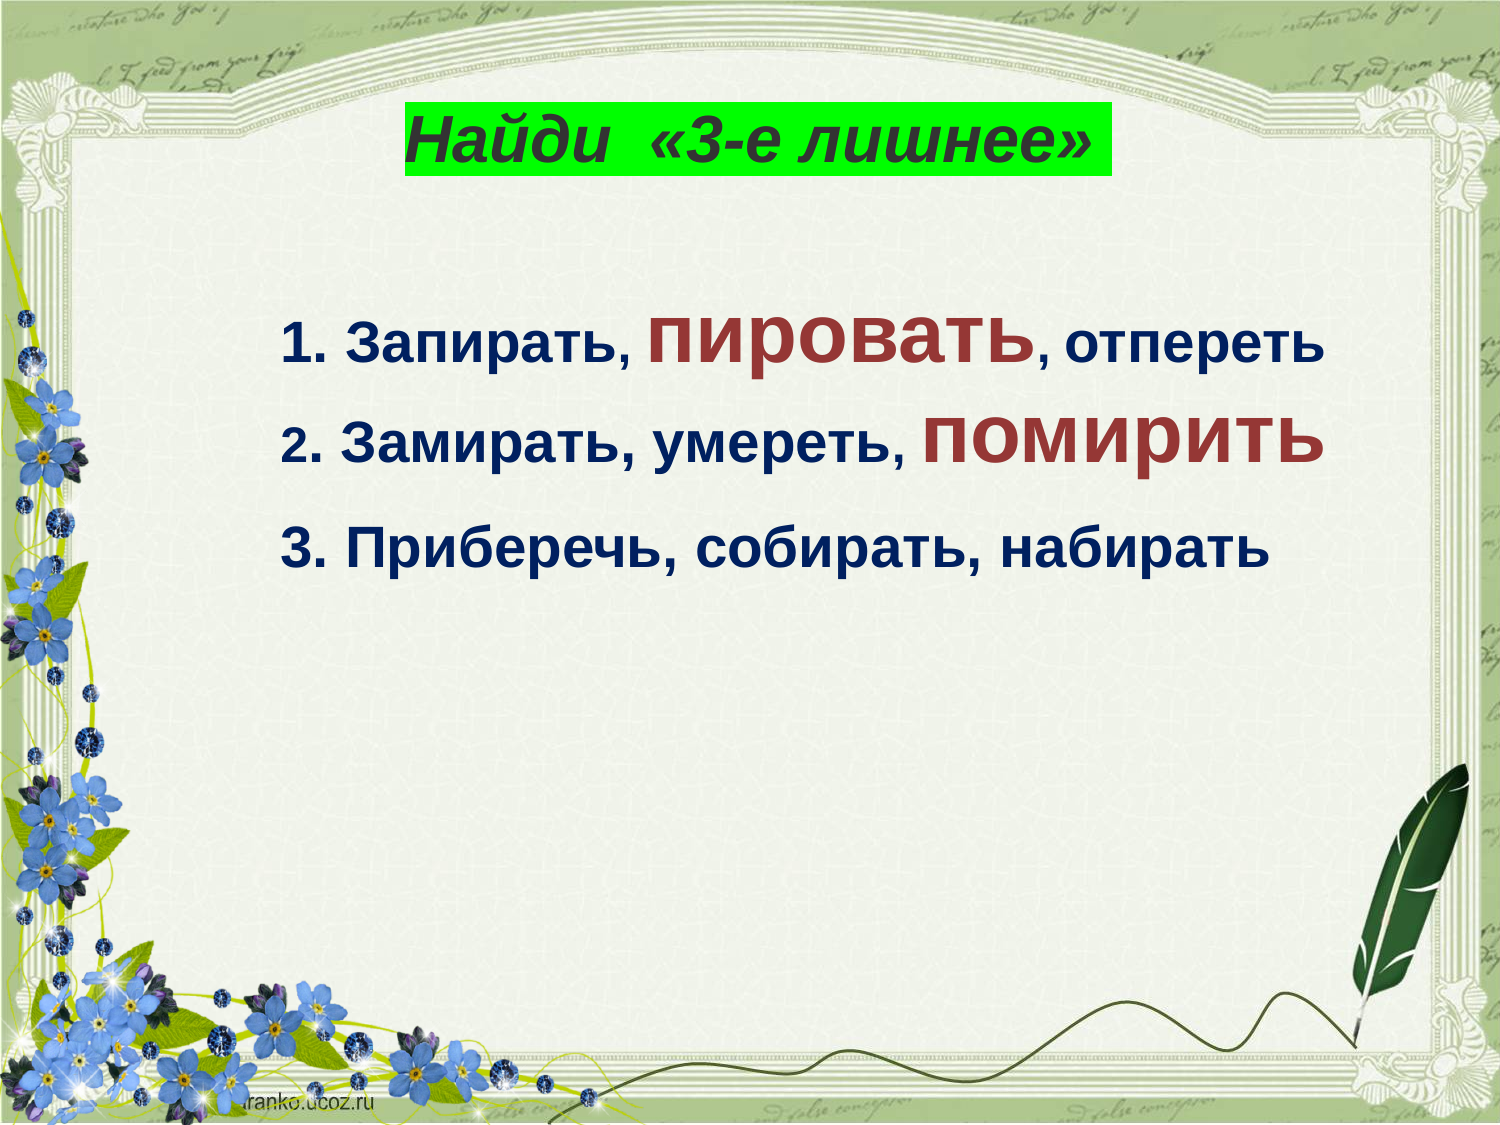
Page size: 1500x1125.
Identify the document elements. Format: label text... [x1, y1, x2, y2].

picture [0, 0, 1500, 1125]
text_box Найди «3-е лишнее» [389, 142, 1128, 258]
text_box 1. Запирать, пировать, отпереть 2. Замирать, умереть, помирить 3. Приберечь, собирать, набирать [265, 271, 1447, 662]
